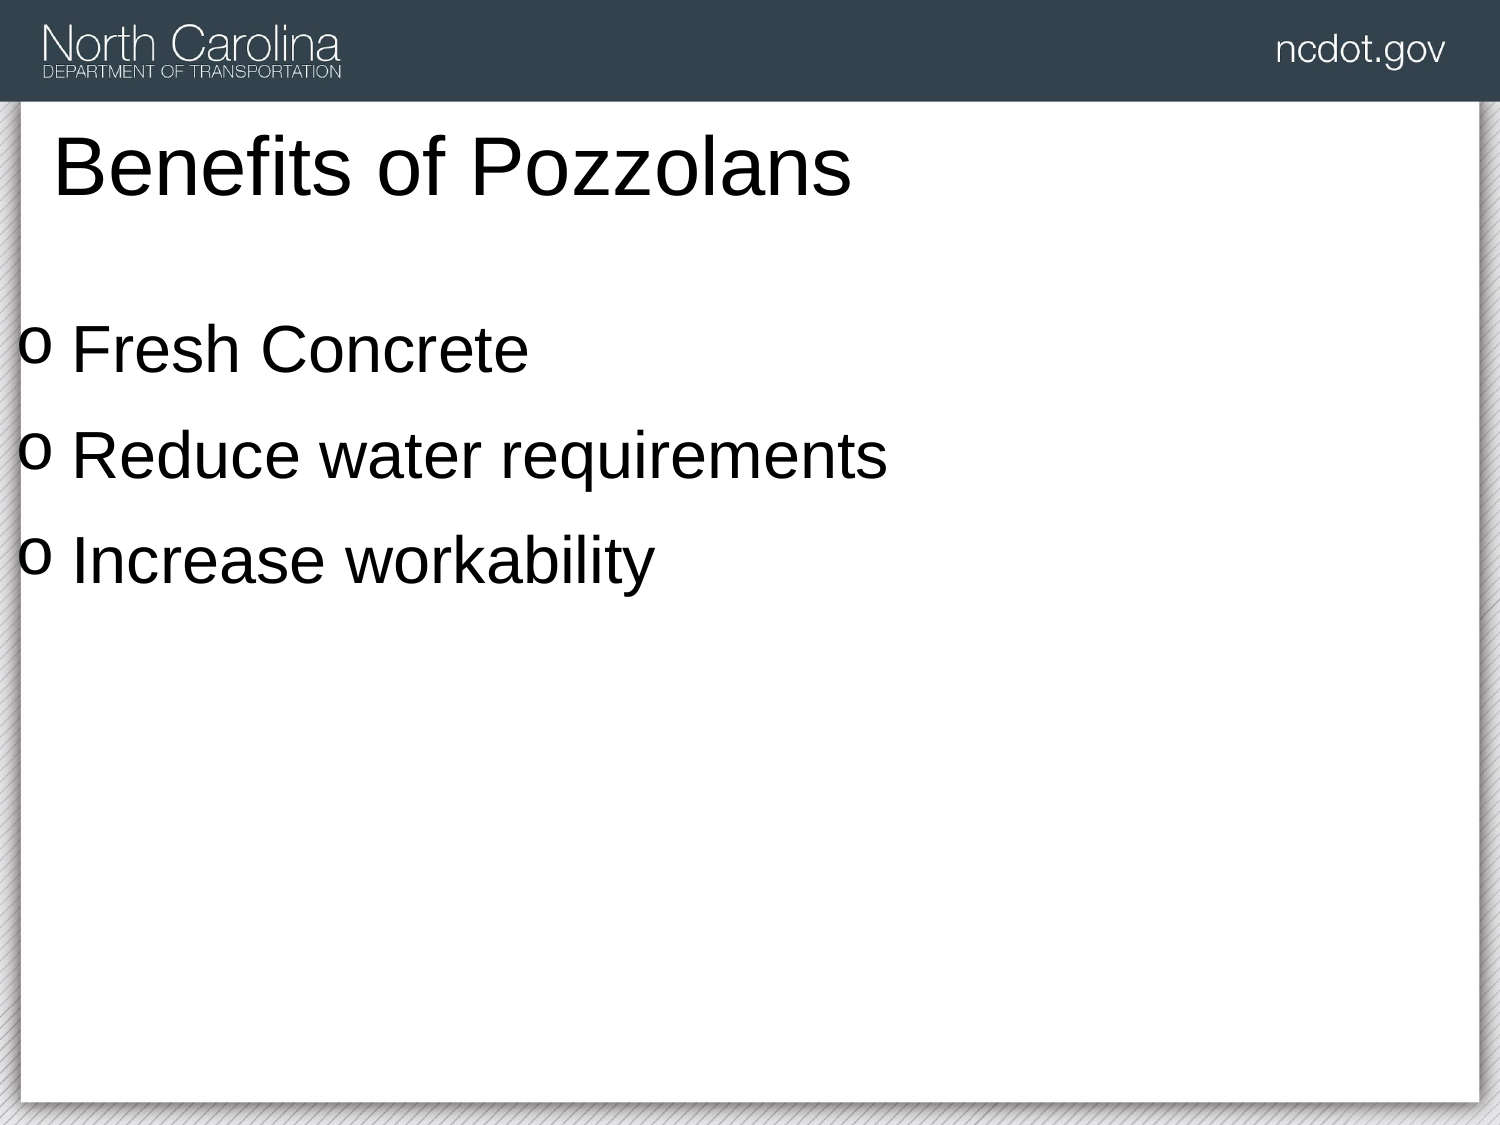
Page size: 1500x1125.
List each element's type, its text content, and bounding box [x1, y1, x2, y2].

picture [0, 0, 1500, 1125]
list Fresh Concrete Reduce water requirements Increase workability [0, 97, 1400, 898]
title Benefits of Pozzolans [37, 37, 1463, 288]
